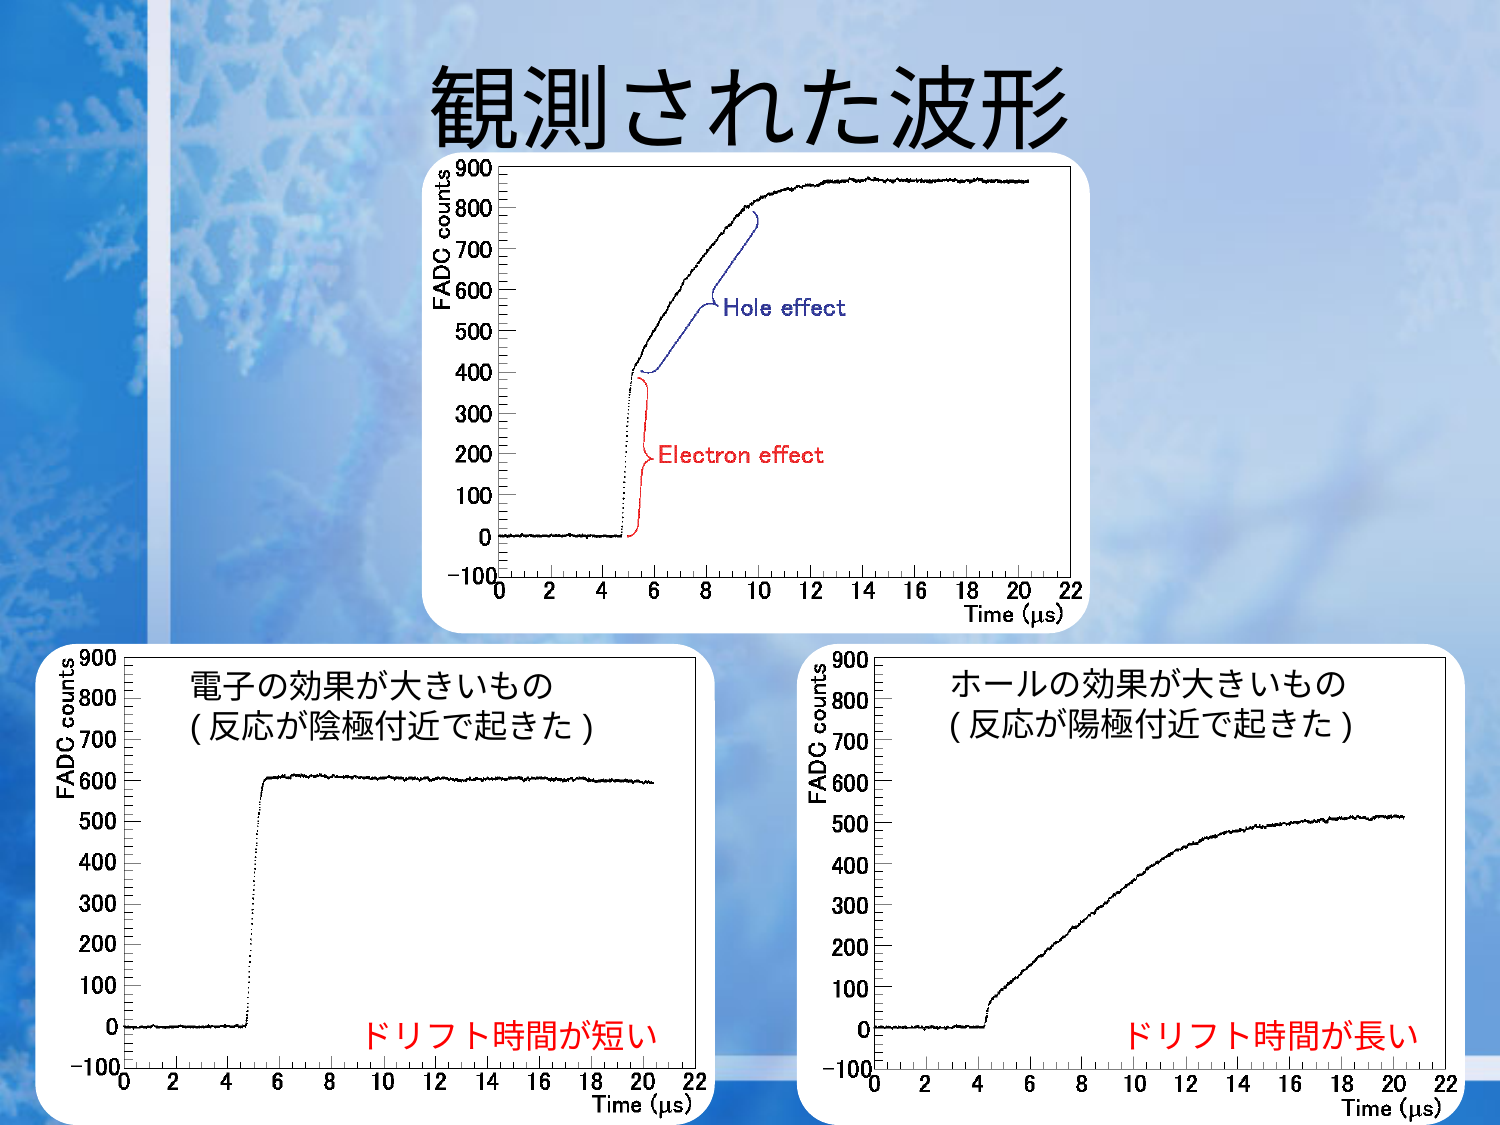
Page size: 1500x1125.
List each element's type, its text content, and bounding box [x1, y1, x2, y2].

title 観測された波形 [74, 11, 1426, 200]
picture [0, 0, 1500, 1125]
